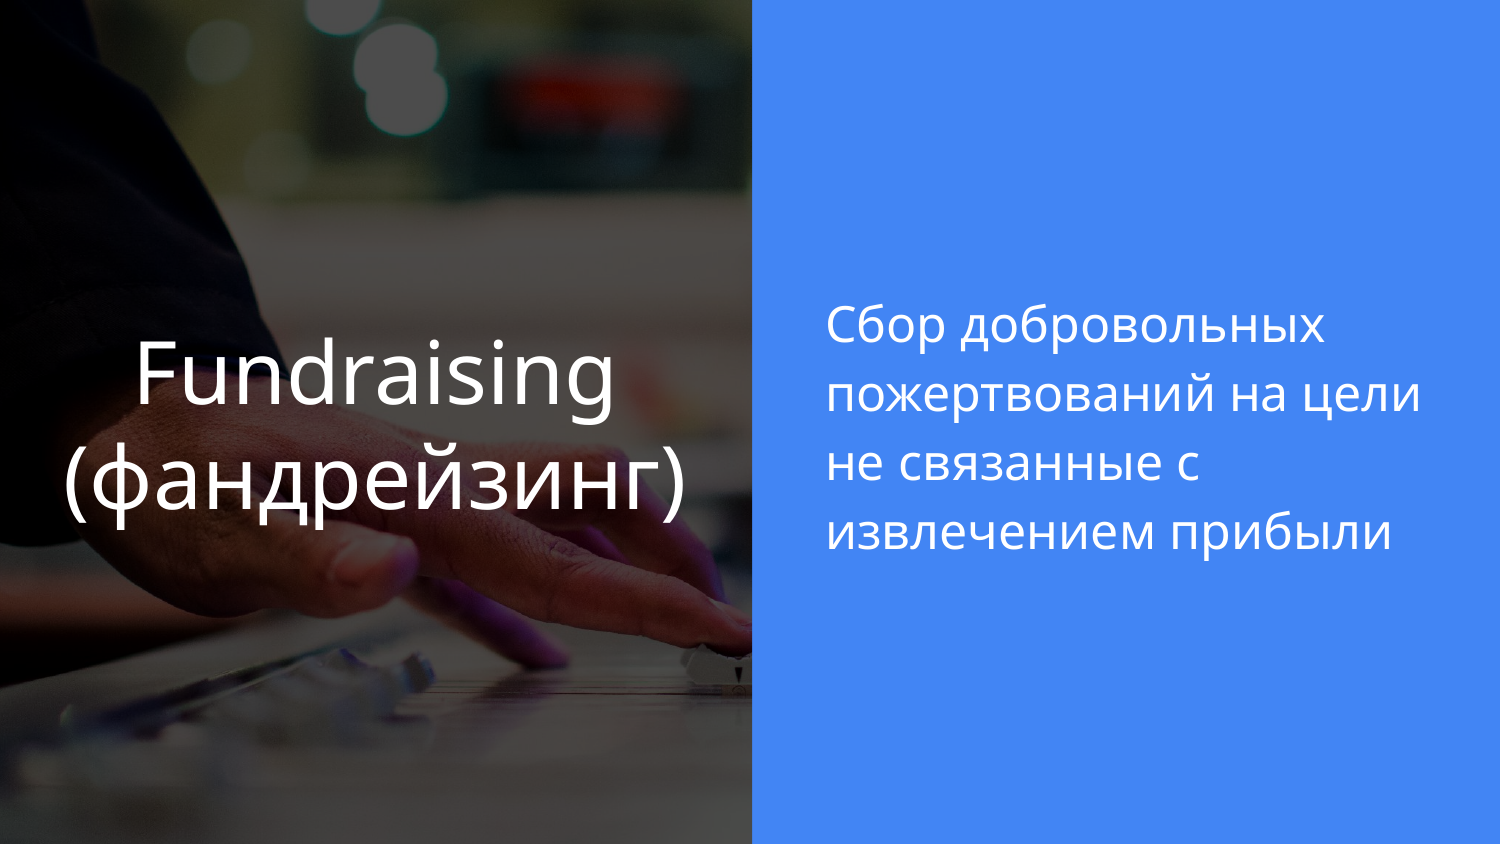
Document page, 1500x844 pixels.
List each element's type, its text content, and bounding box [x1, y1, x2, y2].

picture [0, 0, 753, 844]
list Сбор добровольных пожертвований на цели не связанные с извлечением прибыли [810, 118, 1440, 725]
